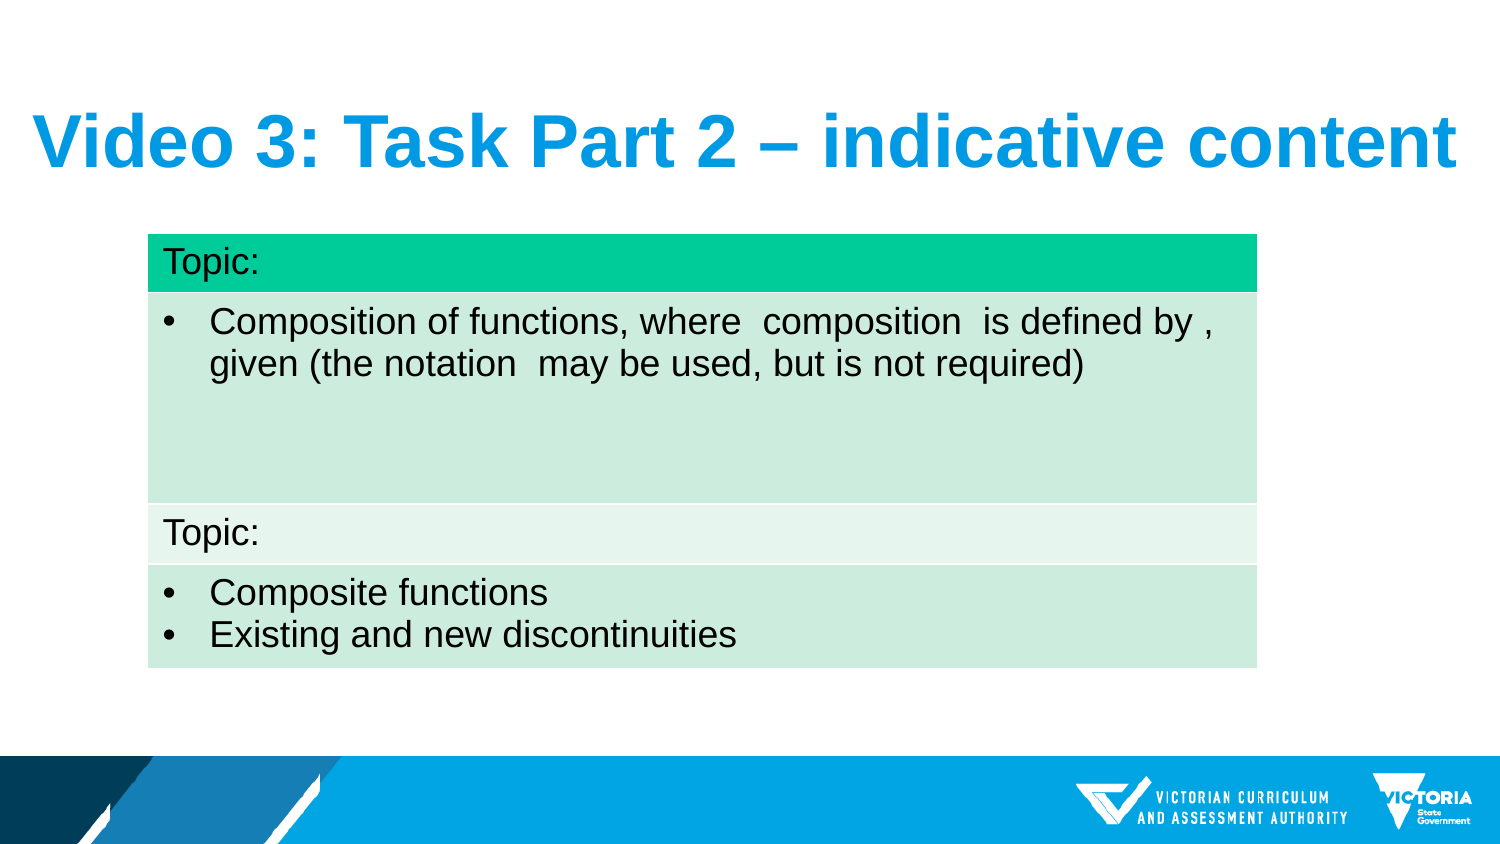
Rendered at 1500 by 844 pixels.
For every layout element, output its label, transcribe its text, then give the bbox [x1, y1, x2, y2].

picture [1426, 792, 1452, 804]
picture [1258, 812, 1262, 823]
picture [1077, 777, 1150, 824]
picture [1281, 812, 1286, 823]
picture [1240, 812, 1244, 823]
picture [1308, 814, 1313, 823]
picture [1199, 792, 1204, 803]
picture [1149, 813, 1153, 823]
picture [1224, 792, 1229, 802]
picture [1318, 812, 1322, 823]
picture [1302, 792, 1306, 803]
picture [1320, 792, 1327, 802]
picture [1229, 813, 1235, 823]
title Video 3: Task Part 2 – indicative content [17, 67, 1483, 209]
picture [0, 0, 1500, 844]
picture [1214, 792, 1219, 802]
picture [1374, 774, 1425, 828]
picture [1299, 812, 1303, 823]
picture [1268, 792, 1272, 802]
picture [1201, 812, 1205, 823]
picture [1460, 793, 1471, 803]
picture [1190, 792, 1194, 802]
picture [1249, 812, 1254, 823]
